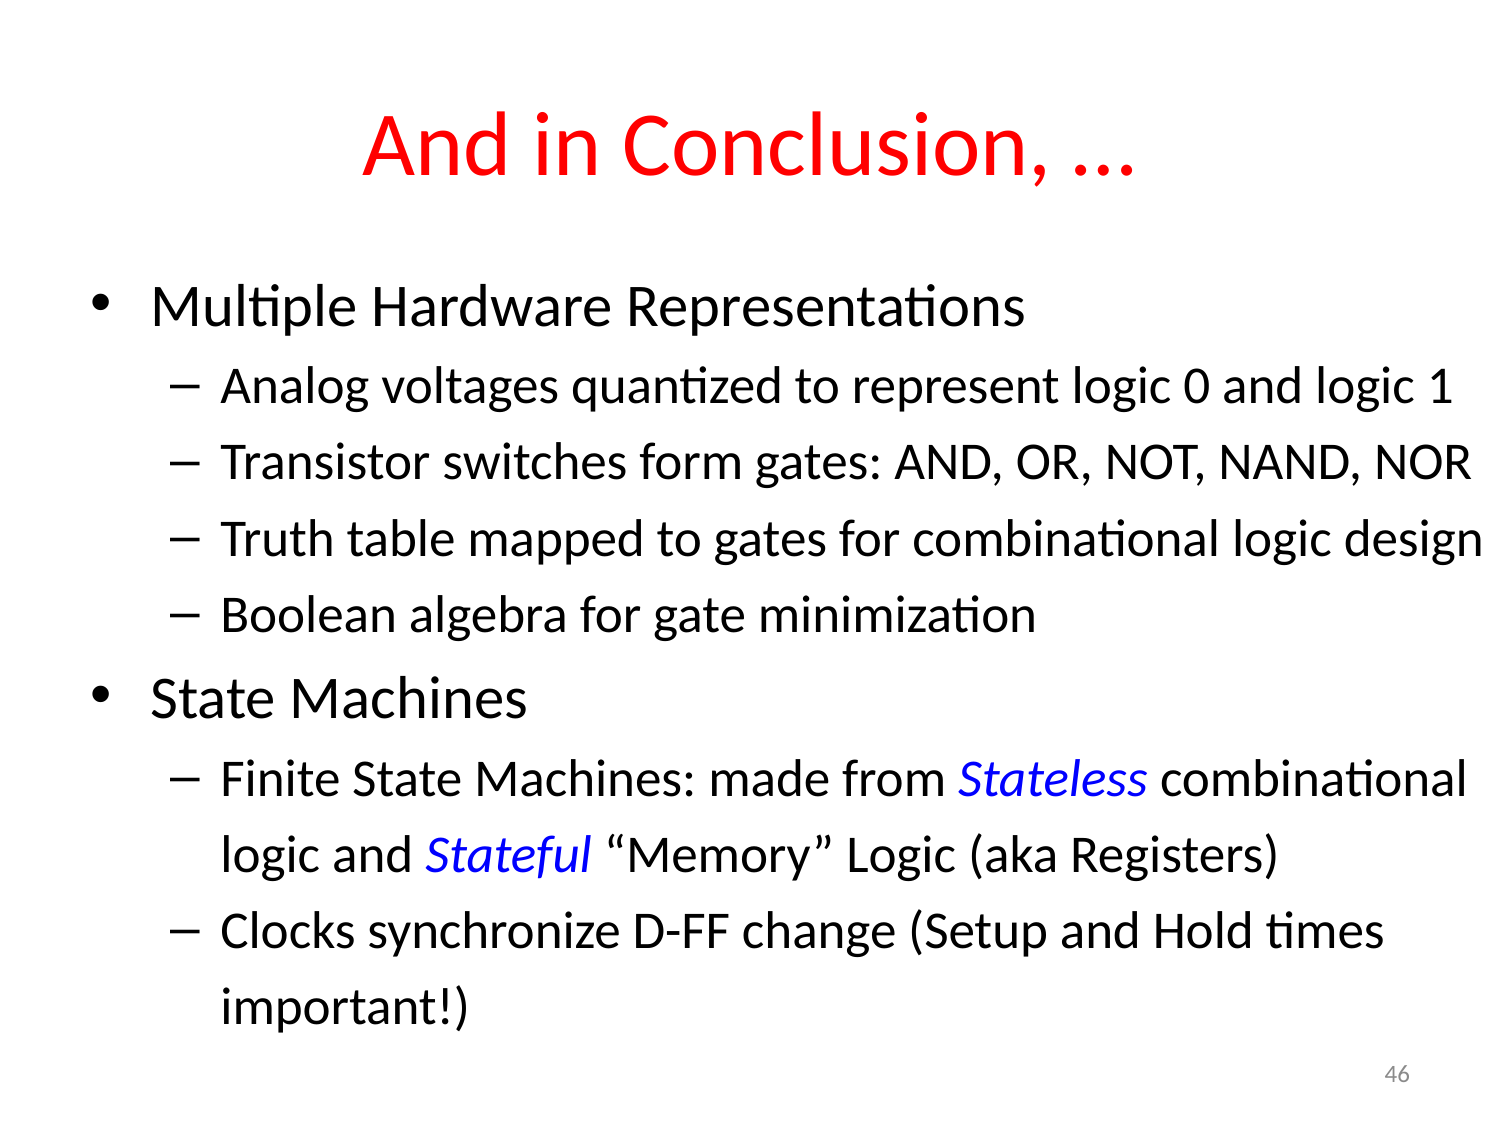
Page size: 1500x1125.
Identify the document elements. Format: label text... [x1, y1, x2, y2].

slide_number 46 [1074, 1042, 1425, 1103]
list Multiple Hardware Representations Analog voltages quantized to represent logic 0 and logic 1 Transistor switches form gates: AND, OR, NOT, NAND, NOR Truth table mapped to gates for combinational logic design Boolean algebra for gate minimization State Machines Finite State Machines: made from Stateless combinational logic and Stateful “Memory” Logic (aka Registers) Clocks synchronize D-FF change (Setup and Hold times important!) [75, 243, 1500, 1081]
title And in Conclusion, … [75, 45, 1425, 233]
